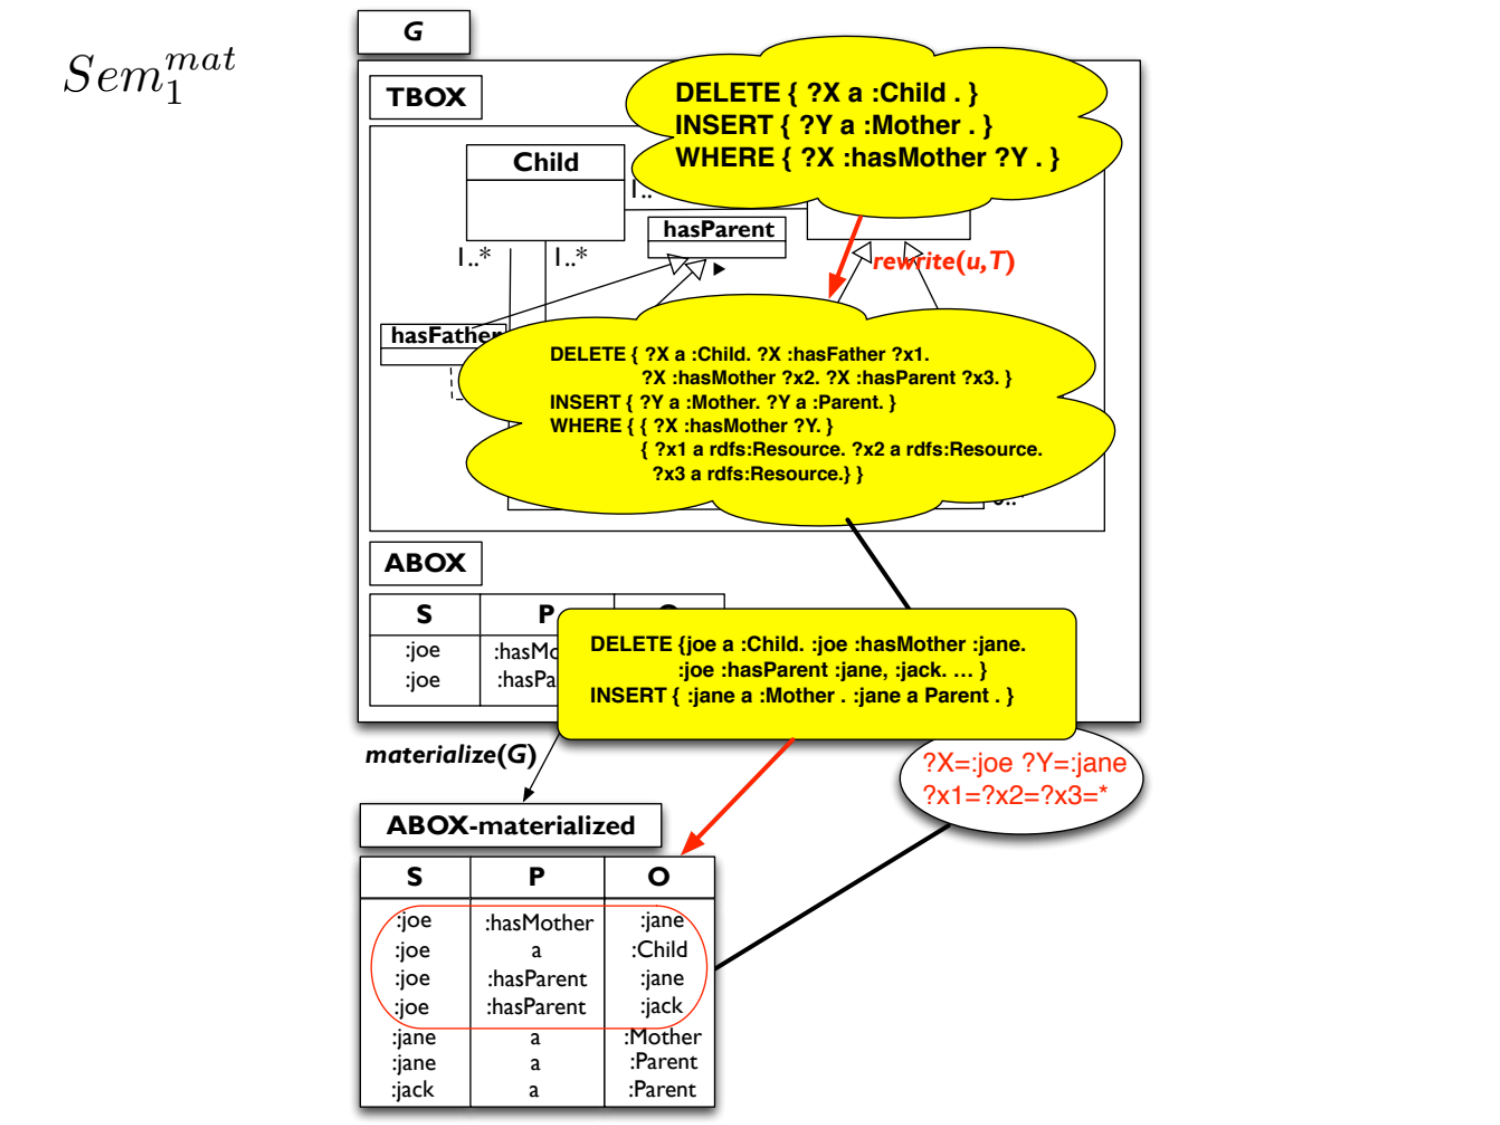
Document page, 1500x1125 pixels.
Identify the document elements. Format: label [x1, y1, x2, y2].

picture [64, 45, 235, 104]
picture [341, 0, 1157, 1125]
